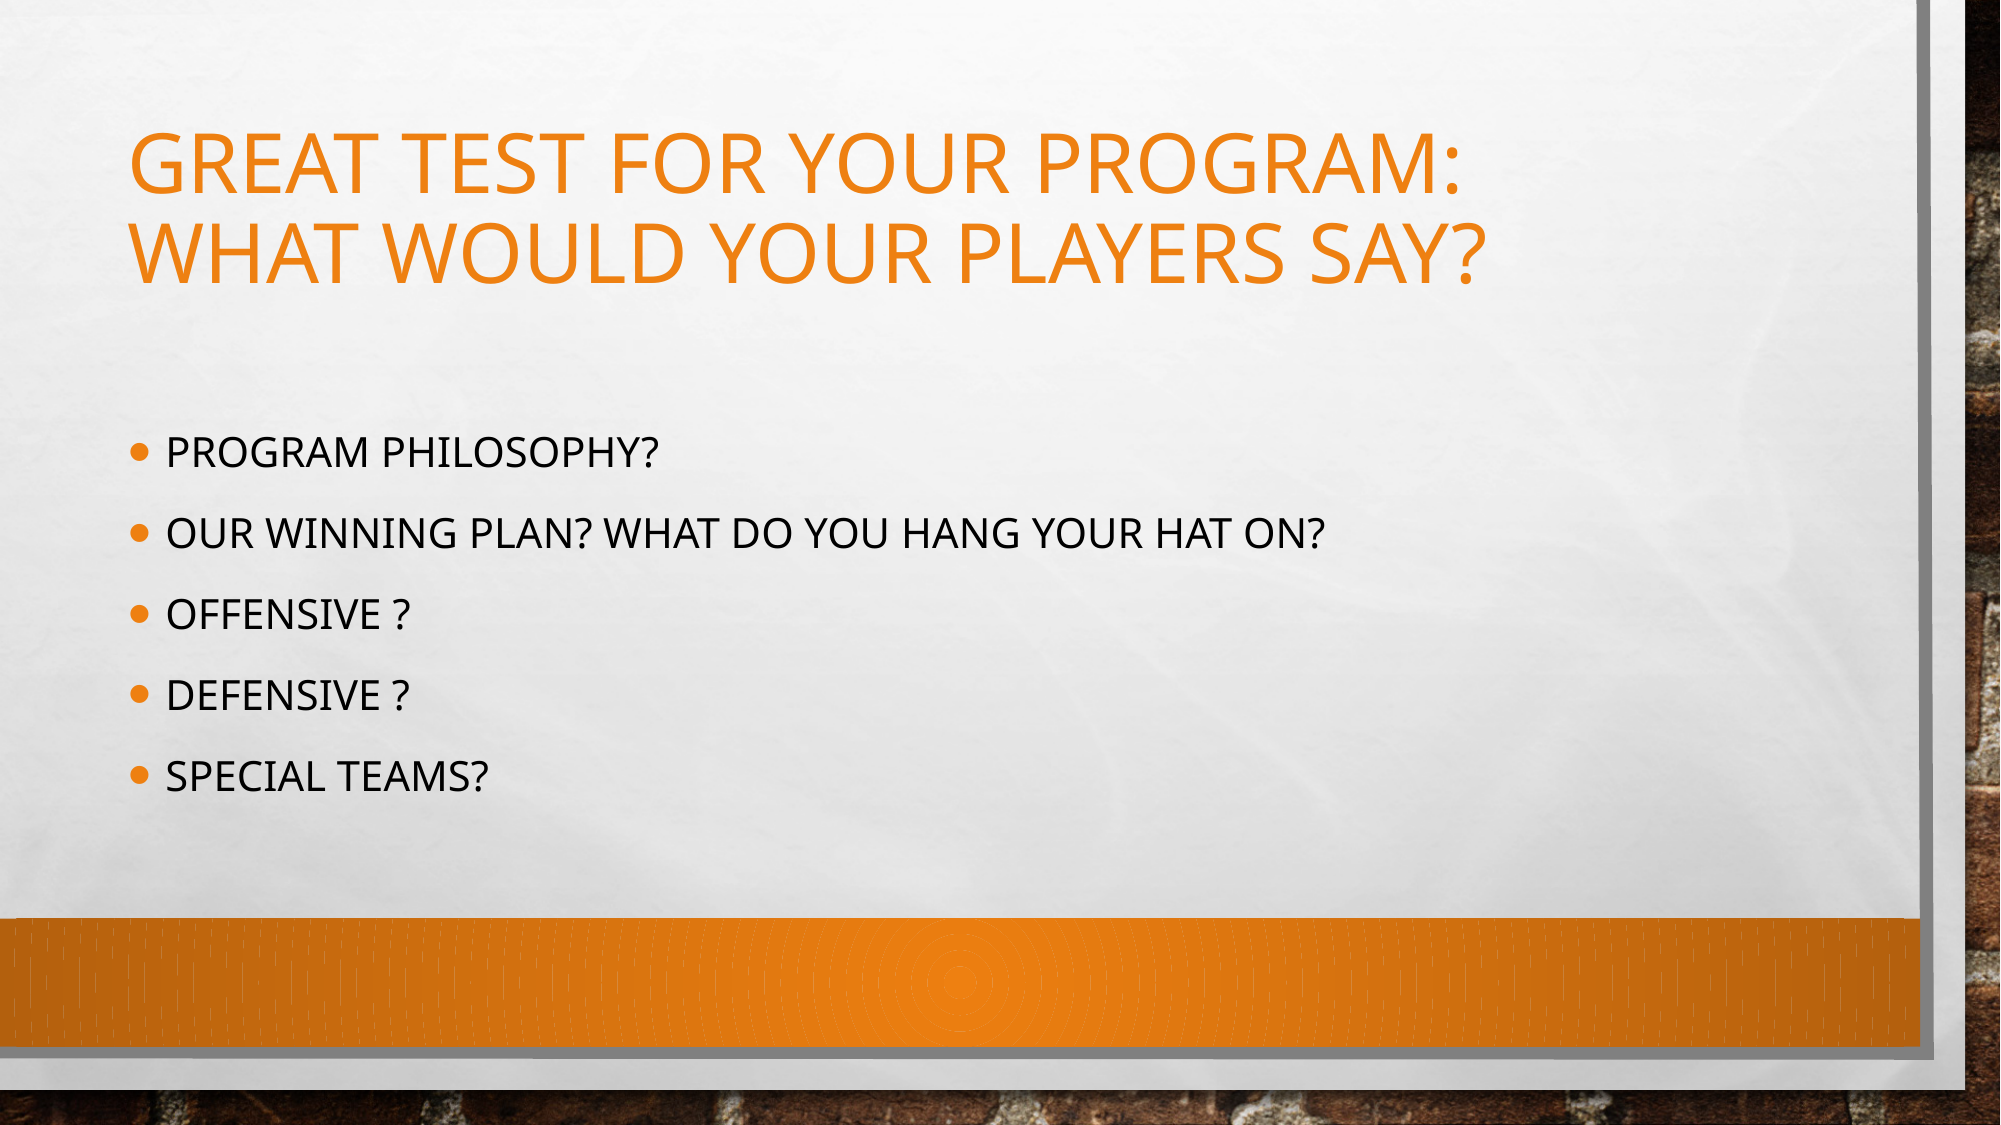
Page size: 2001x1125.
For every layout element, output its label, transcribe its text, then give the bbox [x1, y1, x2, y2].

picture [0, 0, 2000, 1125]
title Great Test for your Program: What would your players say? [112, 112, 1818, 336]
list Program philosophy? Our winning plan? What do you hang your hat on? Offensive ? Defensive ? Special Teams? [112, 336, 1818, 880]
